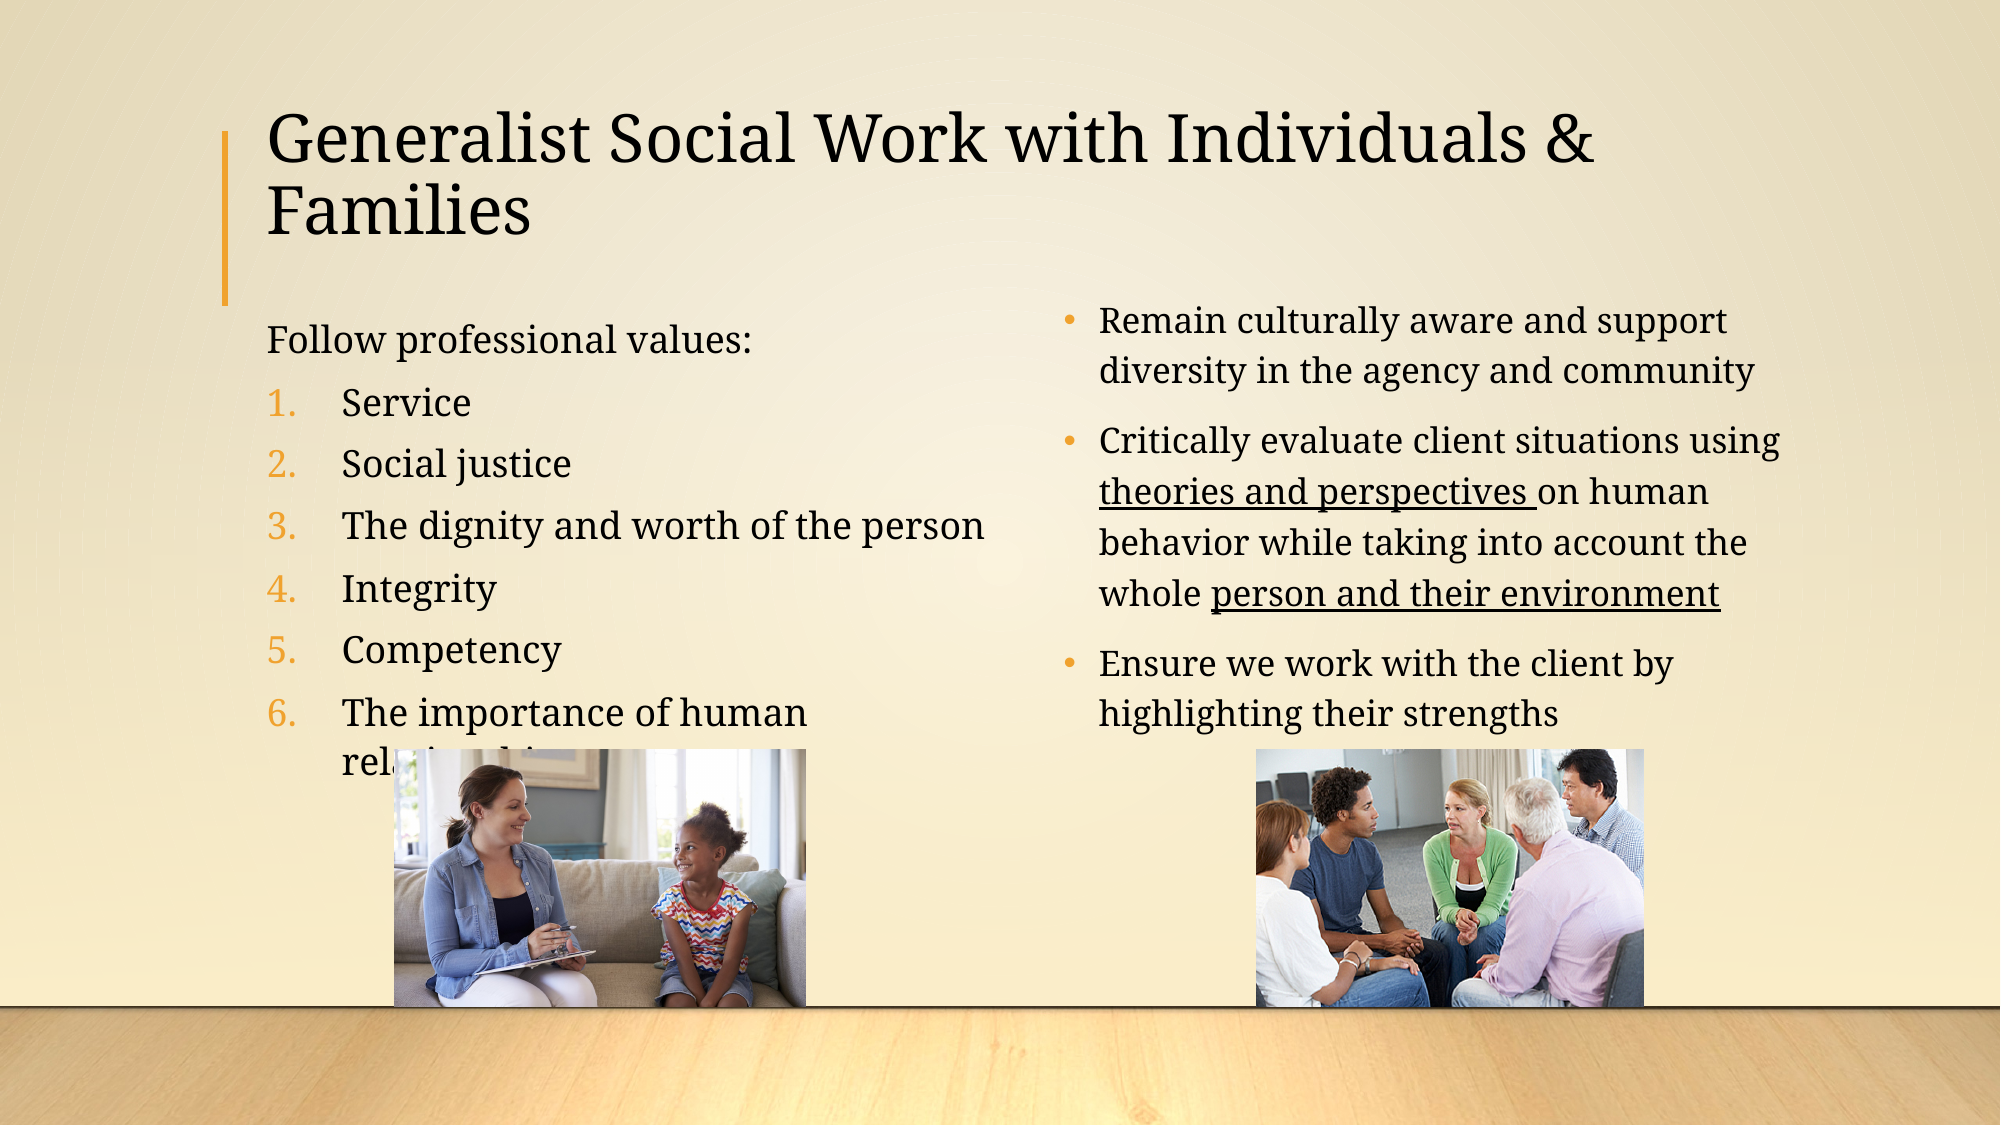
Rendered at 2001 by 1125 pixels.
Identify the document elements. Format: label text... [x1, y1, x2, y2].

picture [0, 749, 2000, 1125]
title Generalist Social Work with Individuals & Families [251, 132, 1814, 257]
list Remain culturally aware and support diversity in the agency and community Critically evaluate client situations using theories and perspectives on human behavior while taking into account the whole person and their environment Ensure we work with the client by highlighting their strengths [1048, 281, 1814, 750]
list Follow professional values: Service Social justice The dignity and worth of the person Integrity Competency The importance of human relationship [251, 304, 1035, 725]
